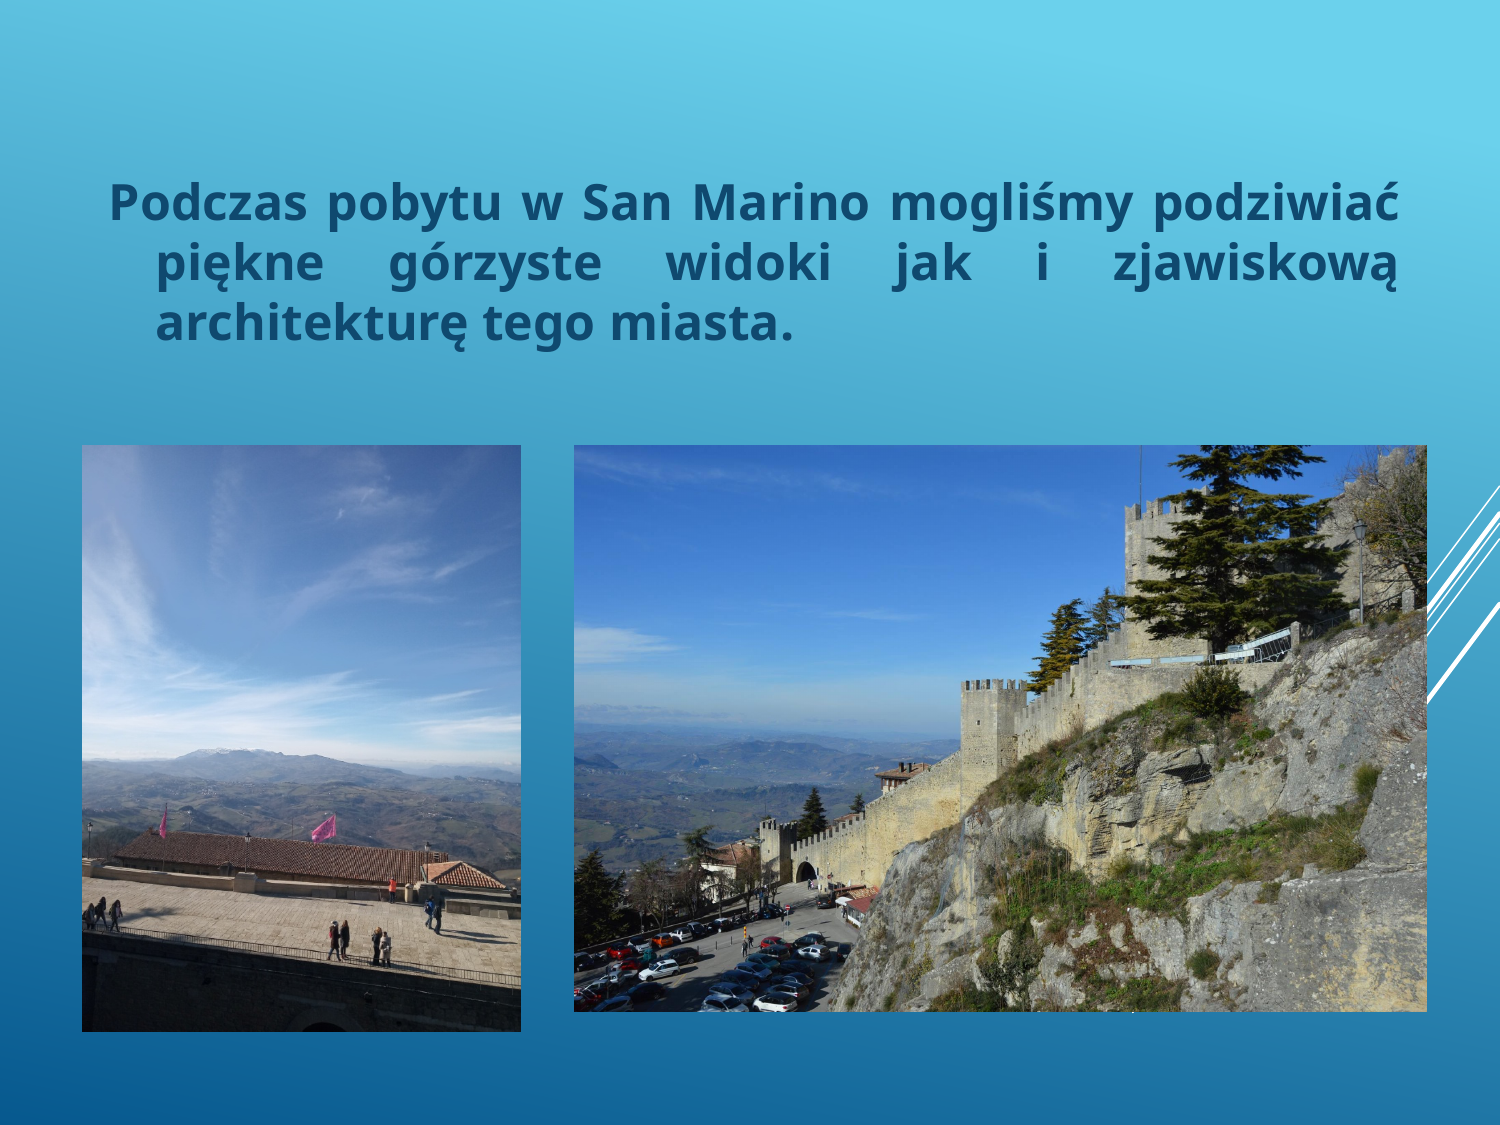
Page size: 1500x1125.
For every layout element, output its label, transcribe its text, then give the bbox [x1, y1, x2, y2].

picture [81, 445, 522, 1032]
list Podczas pobytu w San Marino mogliśmy podziwiać piękne górzyste widoki jak i zjawiskową architekturę tego miasta. [93, 70, 1416, 450]
picture [573, 445, 1427, 1012]
